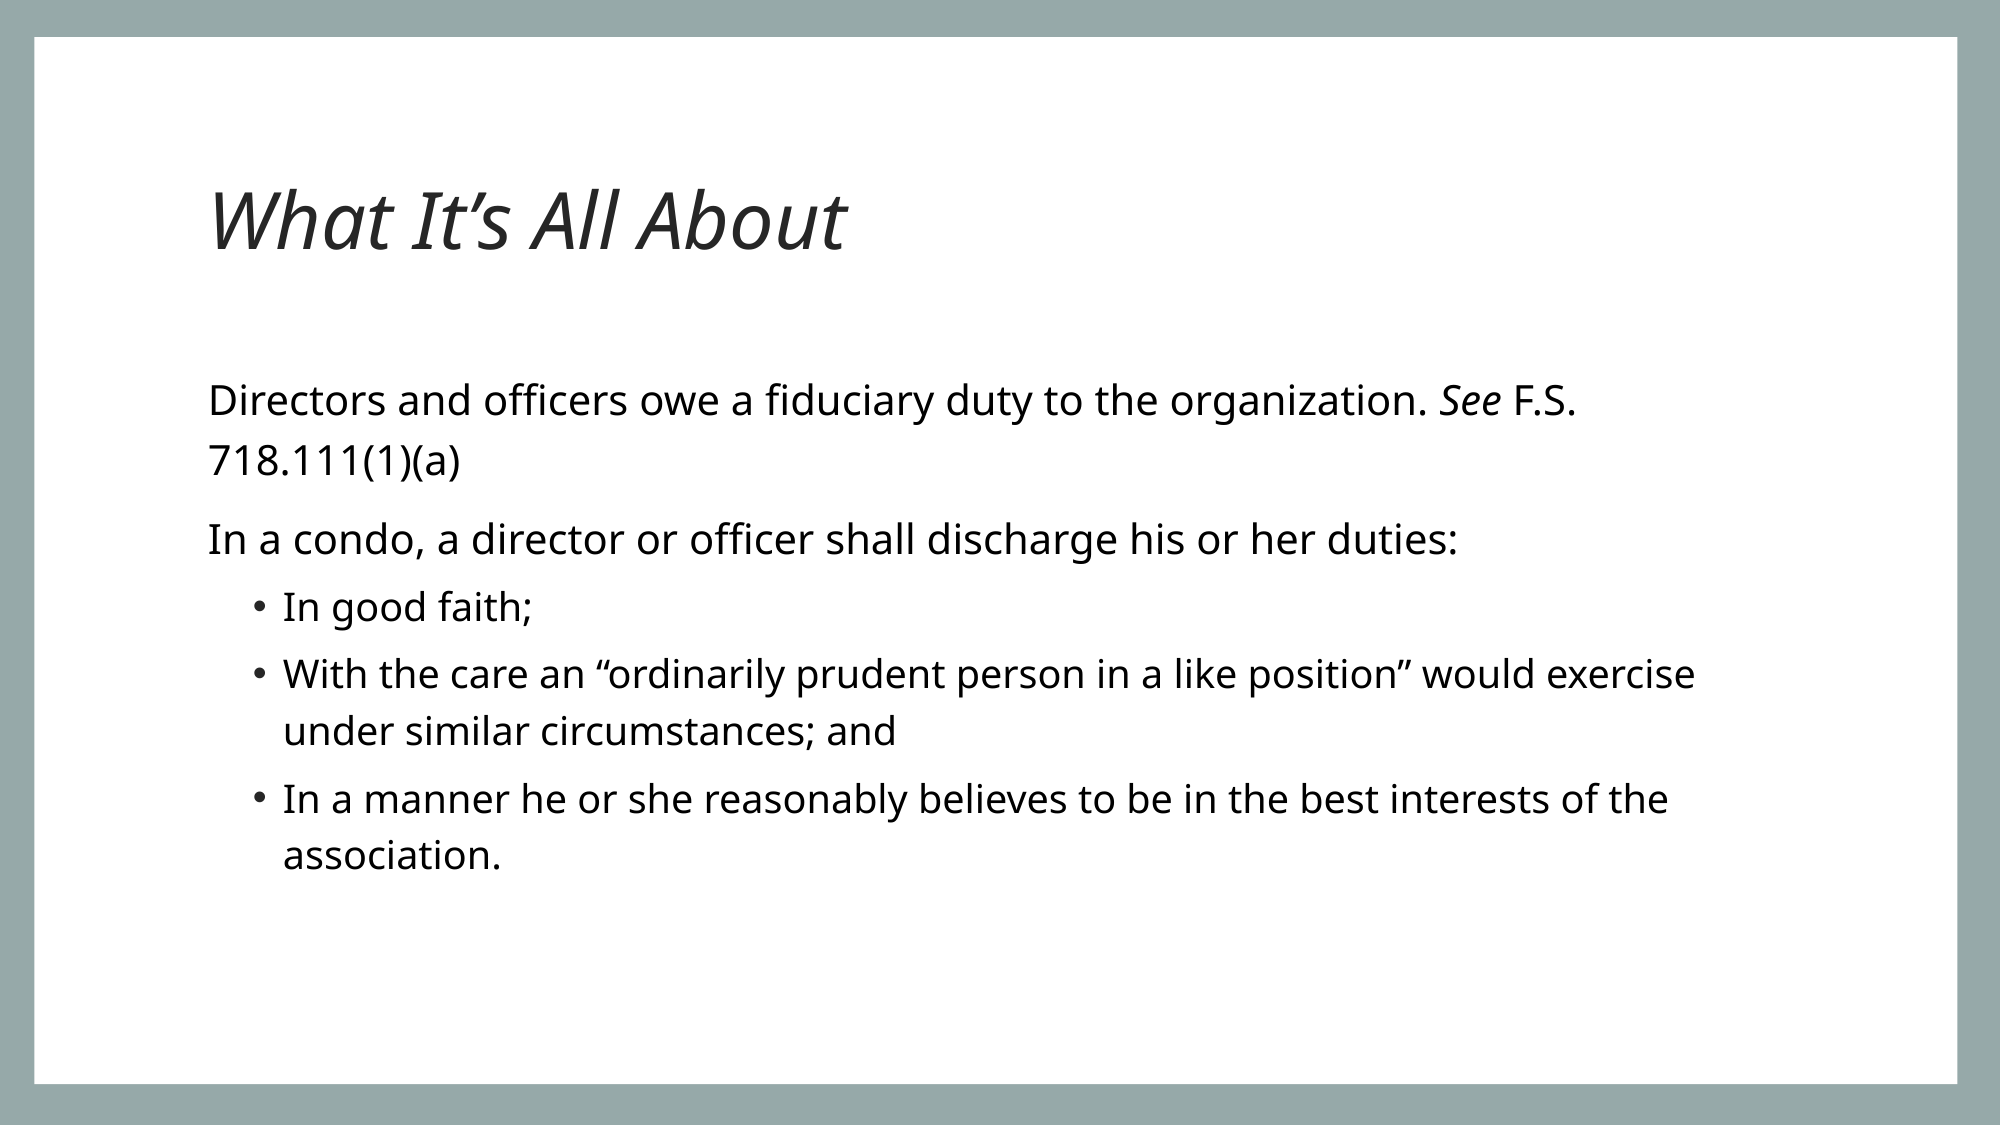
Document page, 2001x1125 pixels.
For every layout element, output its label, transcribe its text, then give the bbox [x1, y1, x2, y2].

list Directors and officers owe a fiduciary duty to the organization. See F.S. 718.111(1)(a) In a condo, a director or officer shall discharge his or her duties: In good faith; With the care an “ordinarily prudent person in a like position” would exercise under similar circumstances; and In a manner he or she reasonably believes to be in the best interests of the association. [192, 356, 1800, 979]
title What It’s All About [192, 109, 1800, 338]
text_box [0, 0, 2000, 1125]
text_box [34, 37, 1958, 1085]
